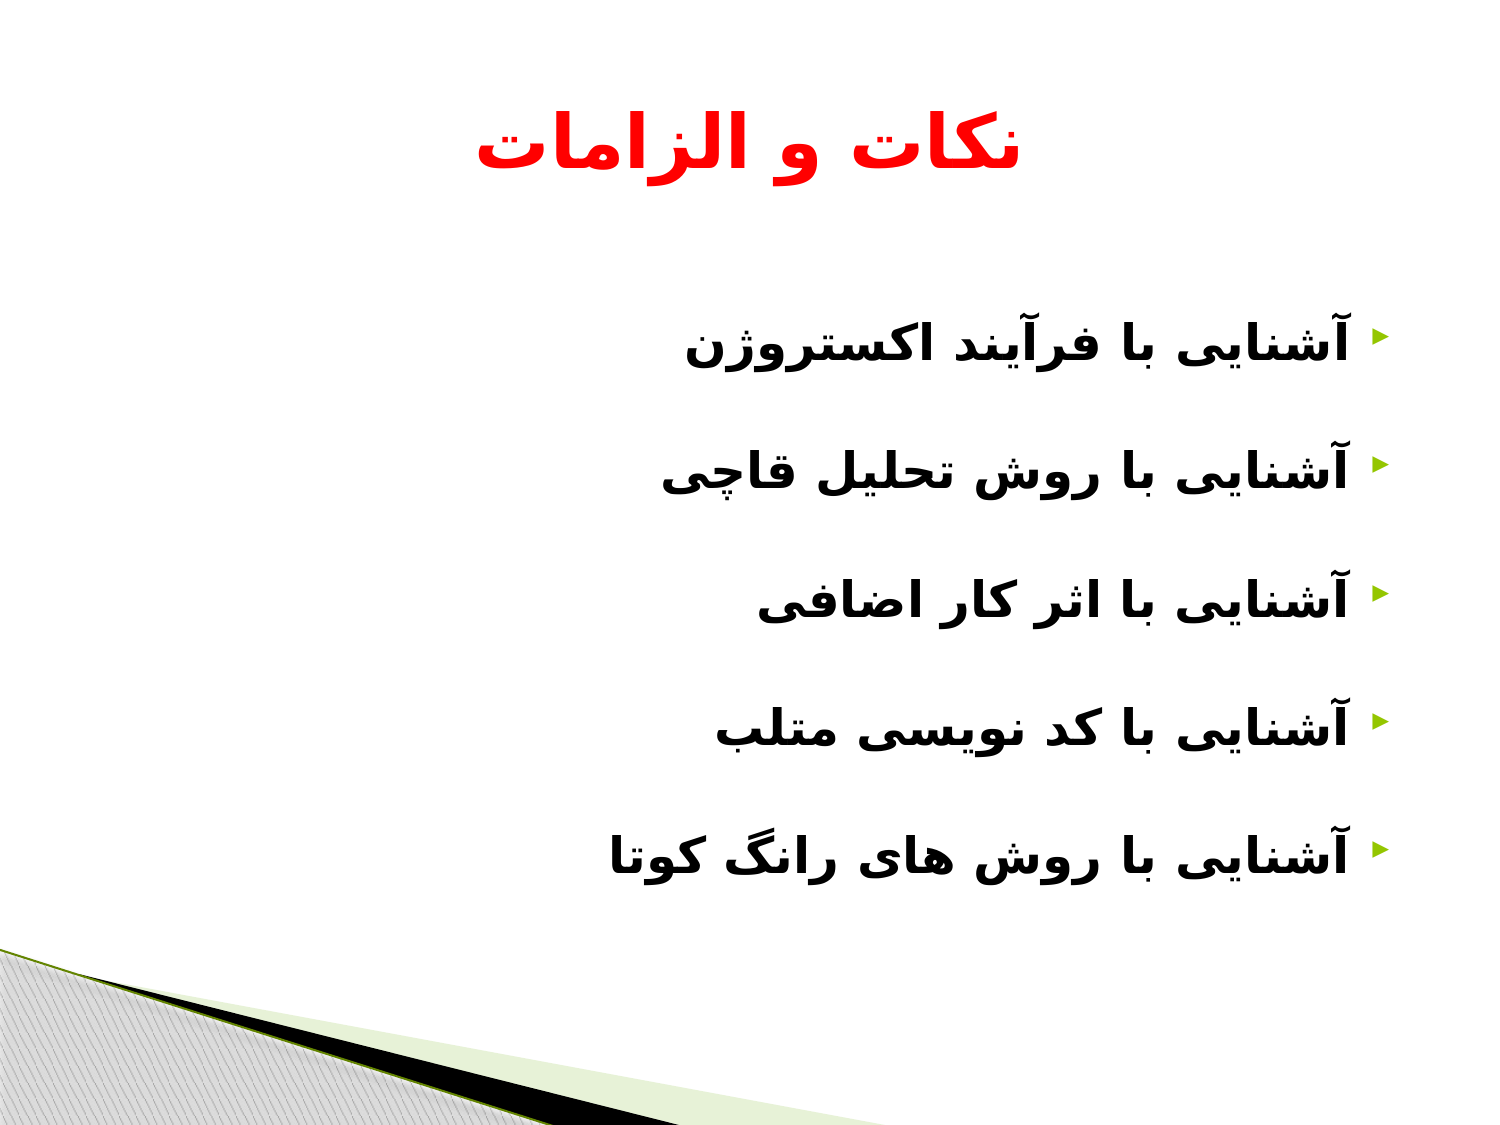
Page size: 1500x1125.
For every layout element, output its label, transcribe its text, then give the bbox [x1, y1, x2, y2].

title نکات و الزامات [75, 45, 1425, 233]
list آشنایی با فرآیند اکستروژن آشنایی با روش تحلیل قاچی آشنایی با اثر کار اضافی آشنایی با کد نویسی متلب آشنایی با روش های رانگ کوتا [75, 243, 1425, 986]
